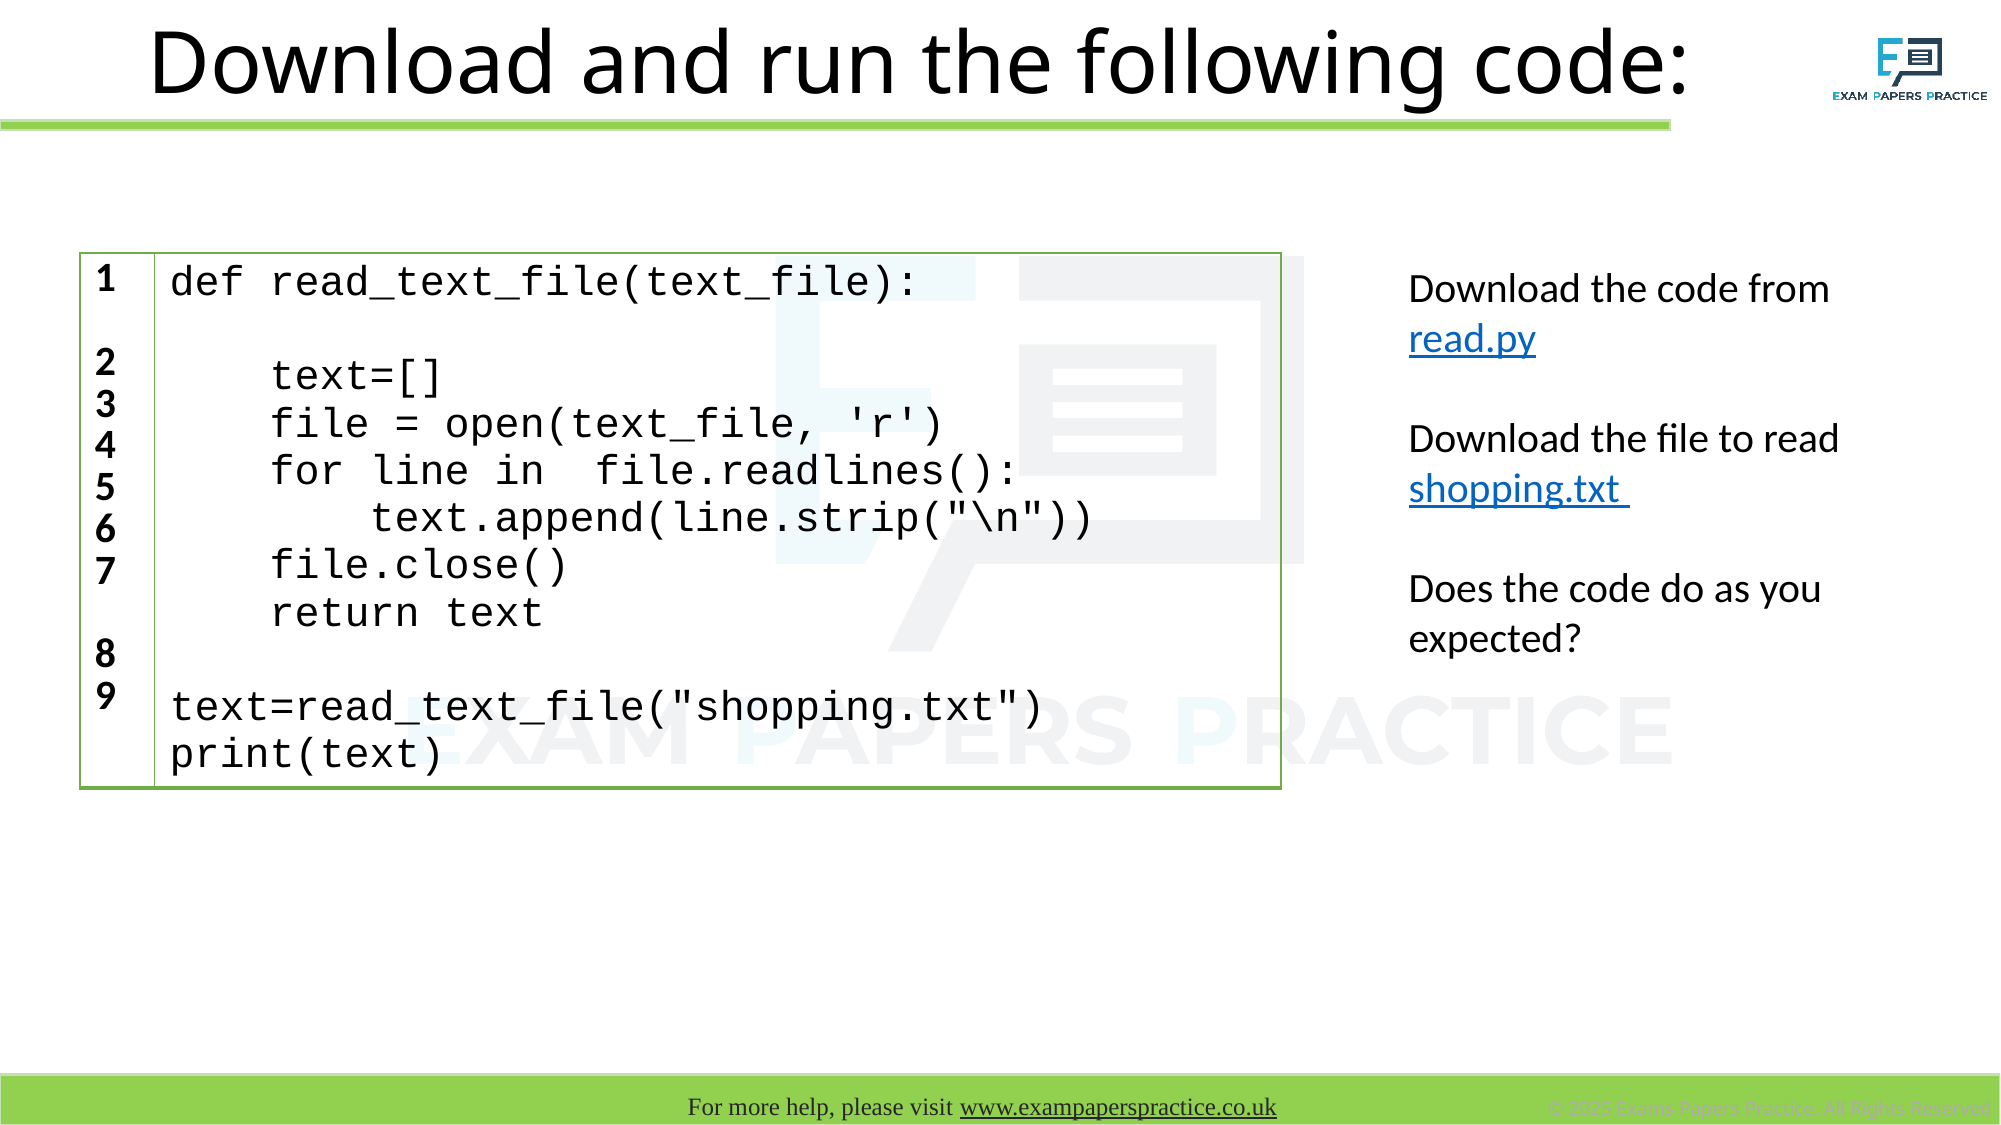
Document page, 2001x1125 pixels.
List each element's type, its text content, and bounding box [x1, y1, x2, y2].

table_header def read_text_file(text_file): text=[] file = open(text_file, 'r') for line in file.readlines(): text.append(line.strip("\n")) file.close() return text text=read_text_file("shopping.txt") print(text) [155, 254, 1280, 786]
text_box Download the code from read.py Download the file to read shopping.txt Does the code do as you expected? [1393, 253, 1957, 668]
title Download and run the following code: [132, 11, 1858, 121]
table_header 1 2 3 4 5 6 7 8 9 [81, 254, 154, 786]
